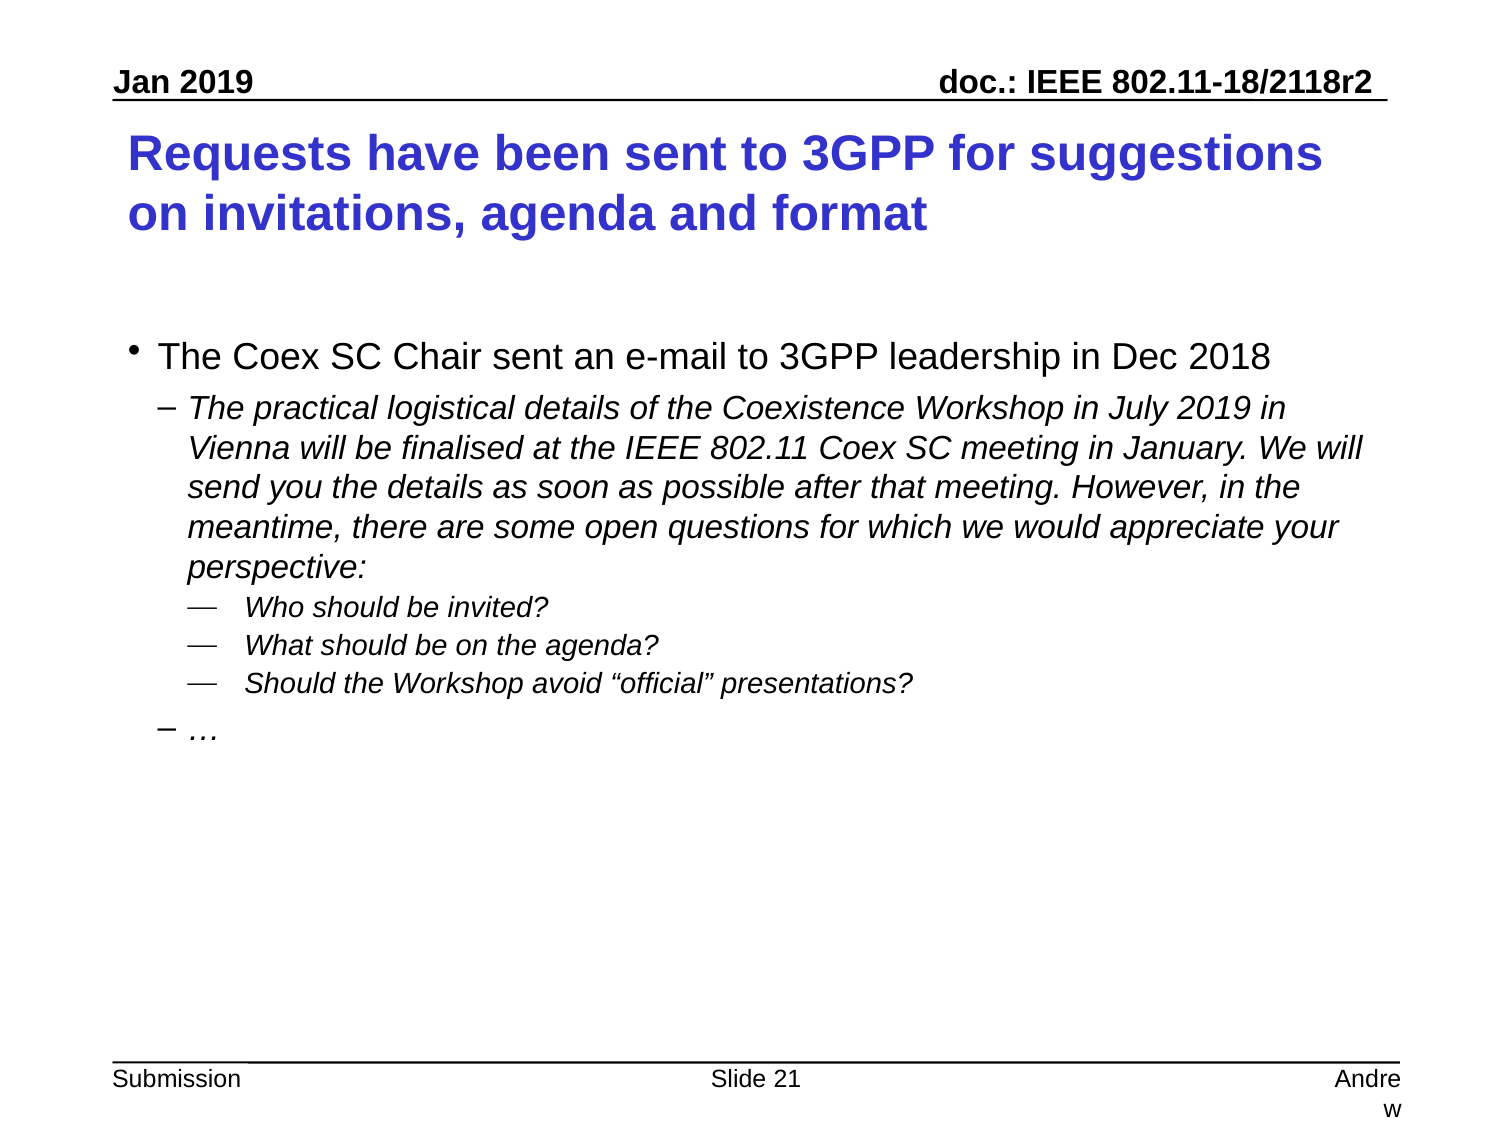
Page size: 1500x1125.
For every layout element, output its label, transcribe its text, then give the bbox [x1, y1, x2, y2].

footer Andrew Myles, Cisco [1320, 1061, 1402, 1093]
slide_number Slide 21 [709, 1061, 803, 1093]
list The Coex SC Chair sent an e-mail to 3GPP leadership in Dec 2018 The practical logistical details of the Coexistence Workshop in July 2019 in Vienna will be finalised at the IEEE 802.11 Coex SC meeting in January. We will send you the details as soon as possible after that meeting. However, in the meantime, there are some open questions for which we would appreciate your perspective: Who should be invited? What should be on the agenda? Should the Workshop avoid “official” presentations? … [112, 324, 1388, 1000]
title Requests have been sent to 3GPP for suggestions on invitations, agenda and format [112, 112, 1388, 288]
